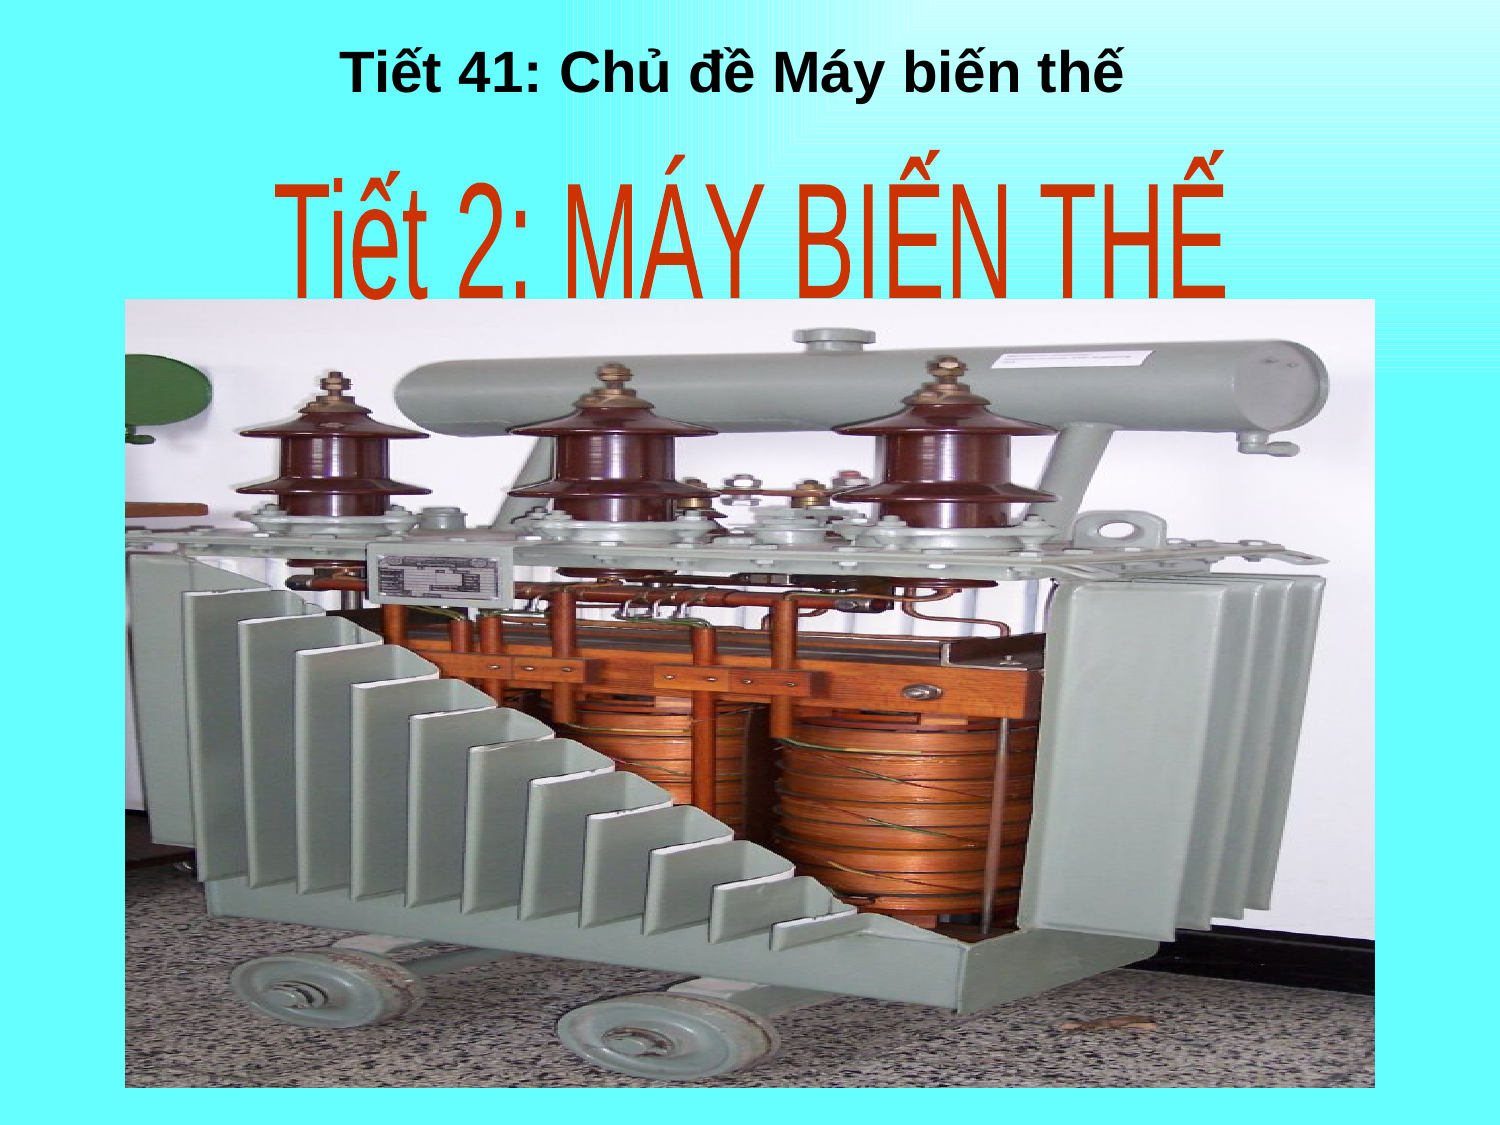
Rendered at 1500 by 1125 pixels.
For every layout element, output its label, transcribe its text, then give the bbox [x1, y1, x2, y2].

text_box Tiết 41: Chủ đề Máy biến thế [324, 26, 1175, 112]
picture [124, 299, 1376, 1088]
